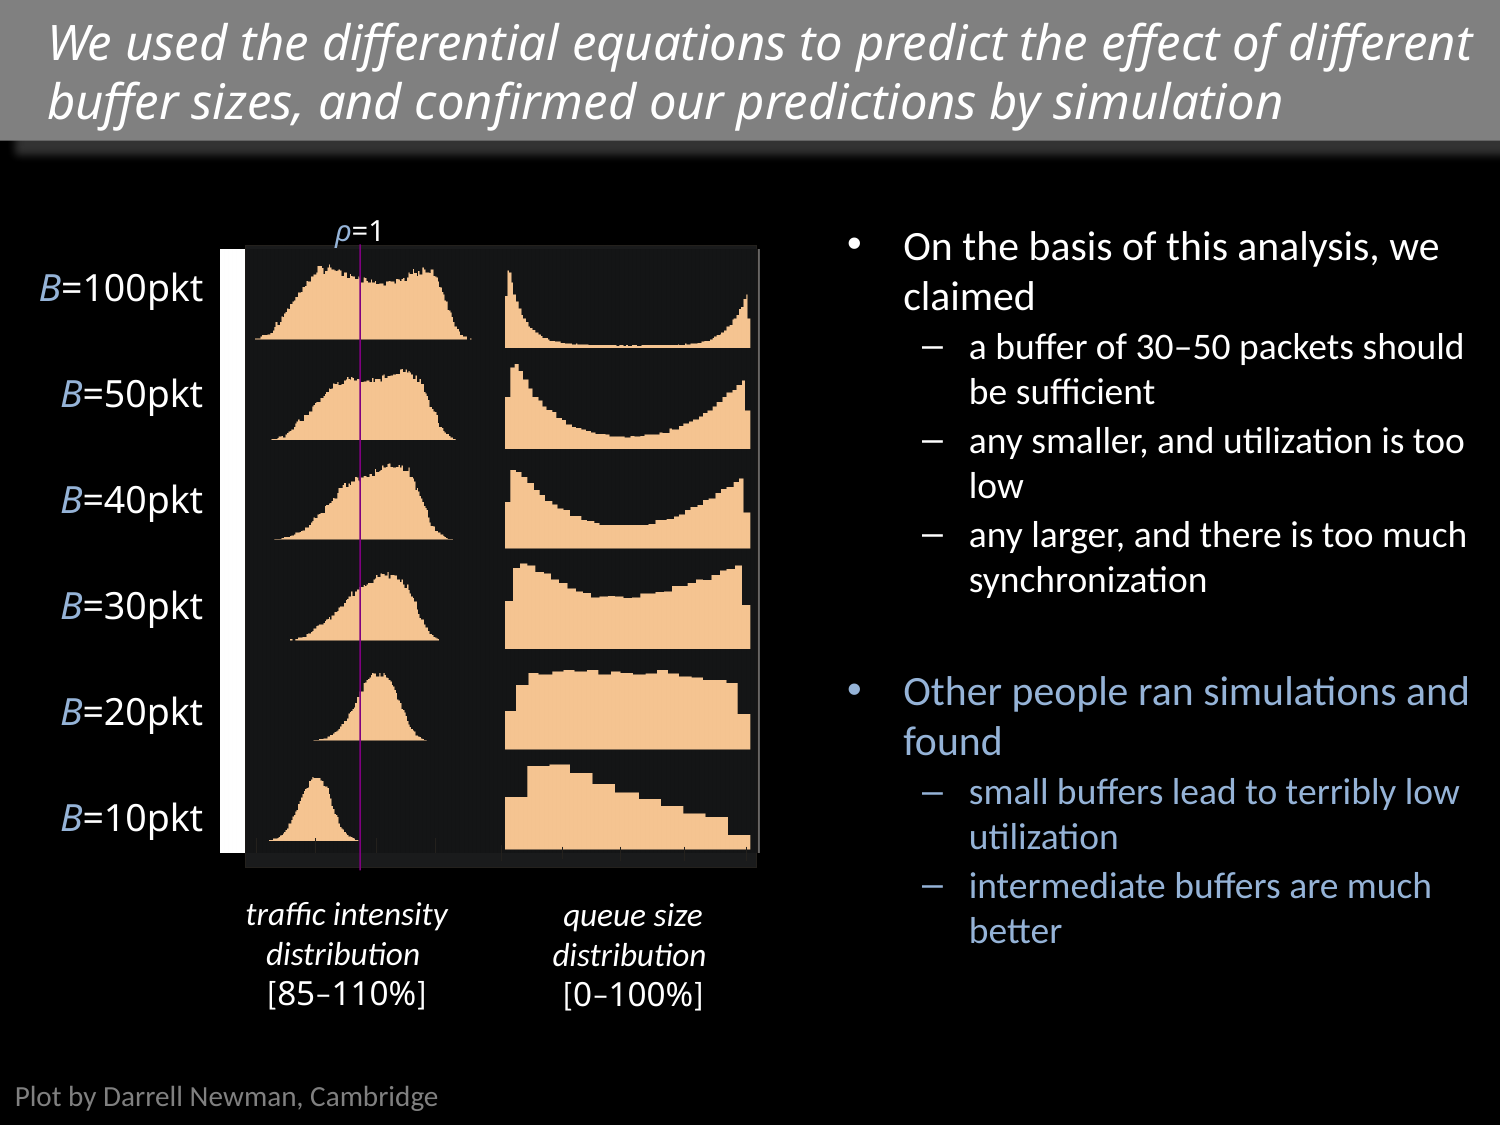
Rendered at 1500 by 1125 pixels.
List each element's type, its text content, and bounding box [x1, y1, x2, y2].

text_box B=20pkt [41, 680, 213, 741]
text_box B=40pkt [41, 468, 213, 528]
text_box B=50pkt [41, 362, 213, 422]
text_box queue size distribution [0–100%] [501, 885, 765, 1021]
text_box traffic intensity distribution [85–110%] [215, 885, 479, 1020]
text_box B=30pkt [41, 574, 213, 635]
list On the basis of this analysis, we claimed a buffer of 30–50 packets should be sufficient any smaller, and utilization is too low any larger, and there is too much synchronization Other people ran simulations and found small buffers lead to terribly low utilization intermediate buffers are much better [831, 210, 1500, 1125]
text_box Plot by Darrell Newman, Cambridge [0, 1070, 810, 1120]
text_box B=100pkt [5, 256, 213, 316]
title We used the differential equations to predict the effect of different buffer sizes, and confirmed our predictions by simulation [0, 0, 1500, 141]
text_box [218, 243, 762, 871]
text_box B=10pkt [41, 786, 213, 847]
text_box ρ=1 [253, 205, 467, 241]
